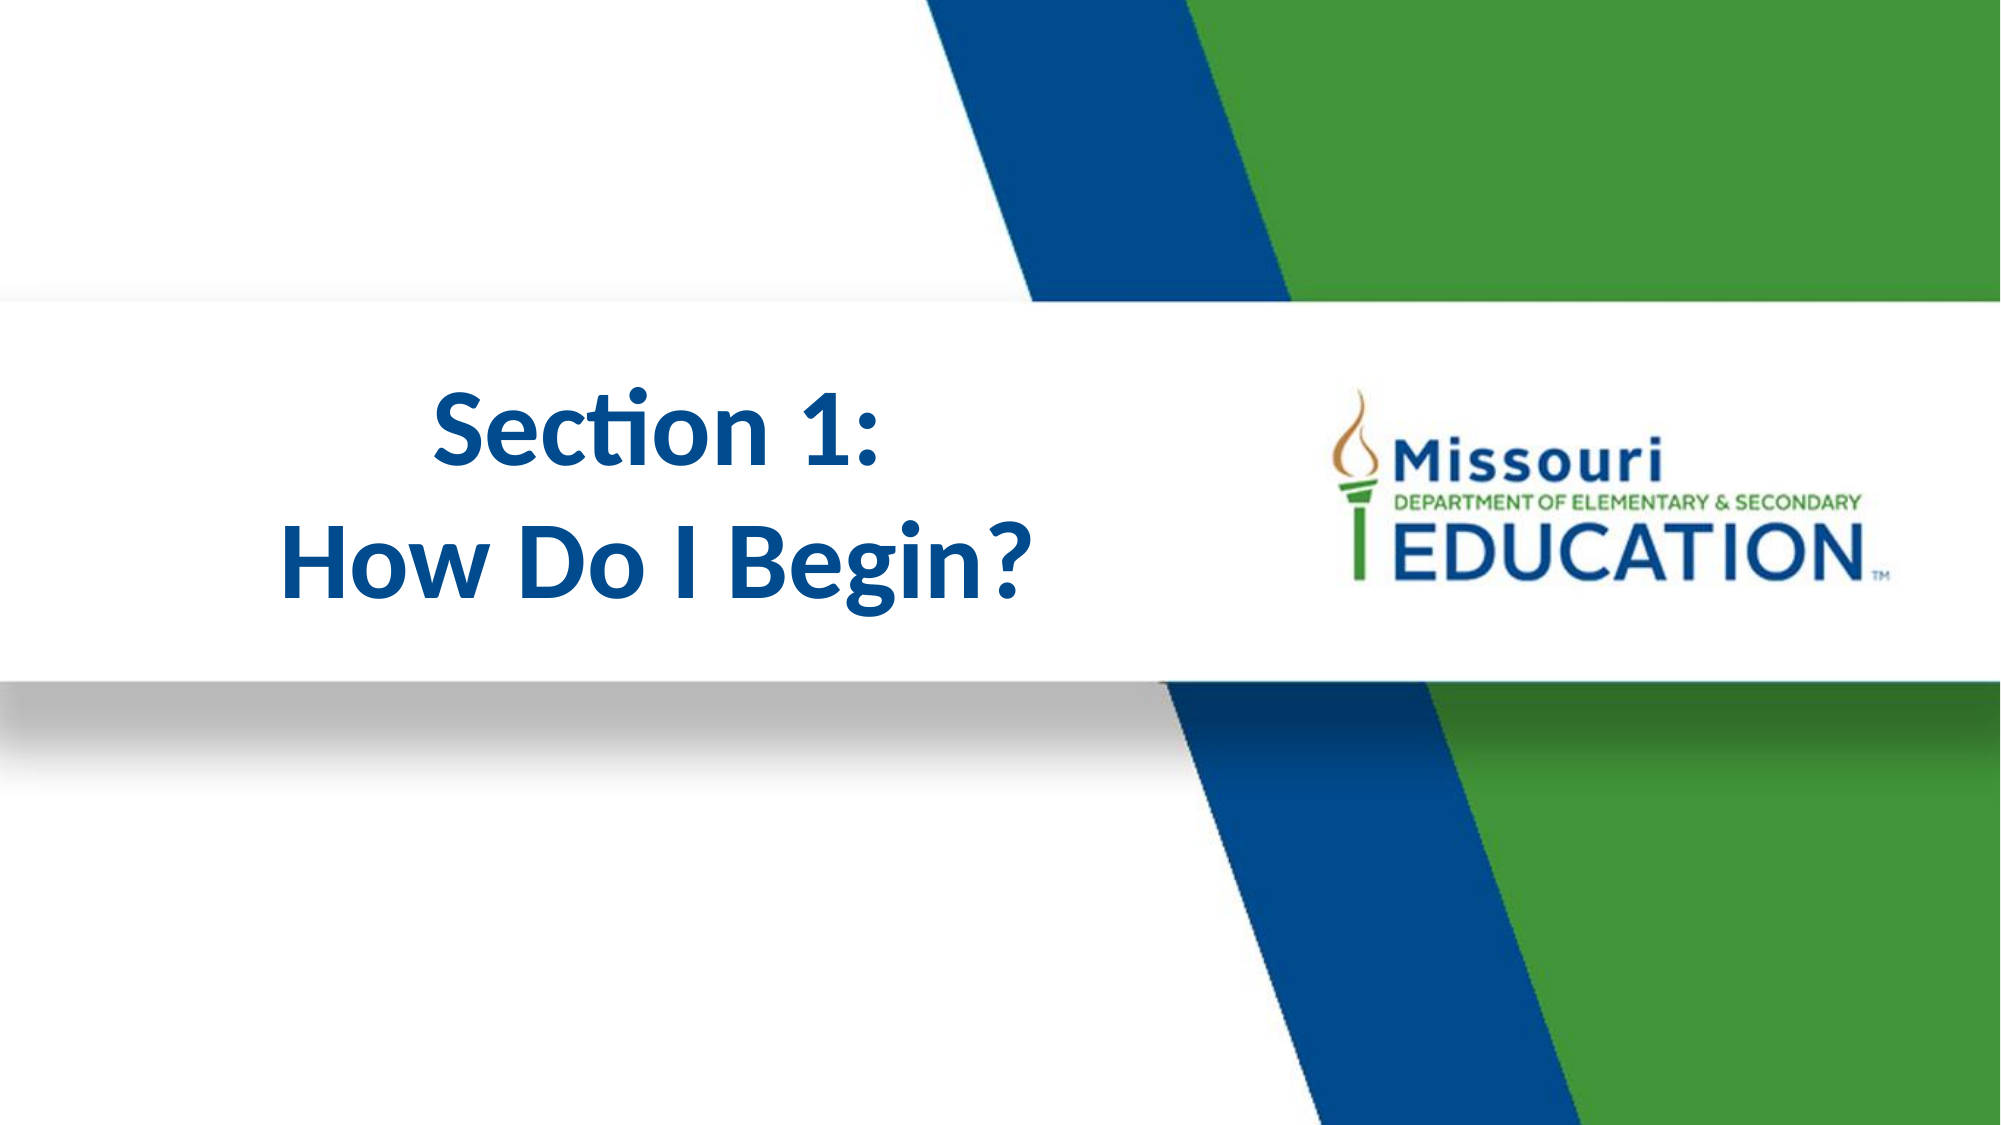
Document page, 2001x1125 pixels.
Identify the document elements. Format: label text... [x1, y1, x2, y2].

picture [0, 0, 2001, 1125]
title Section 1: How Do I Begin? [16, 312, 1300, 663]
